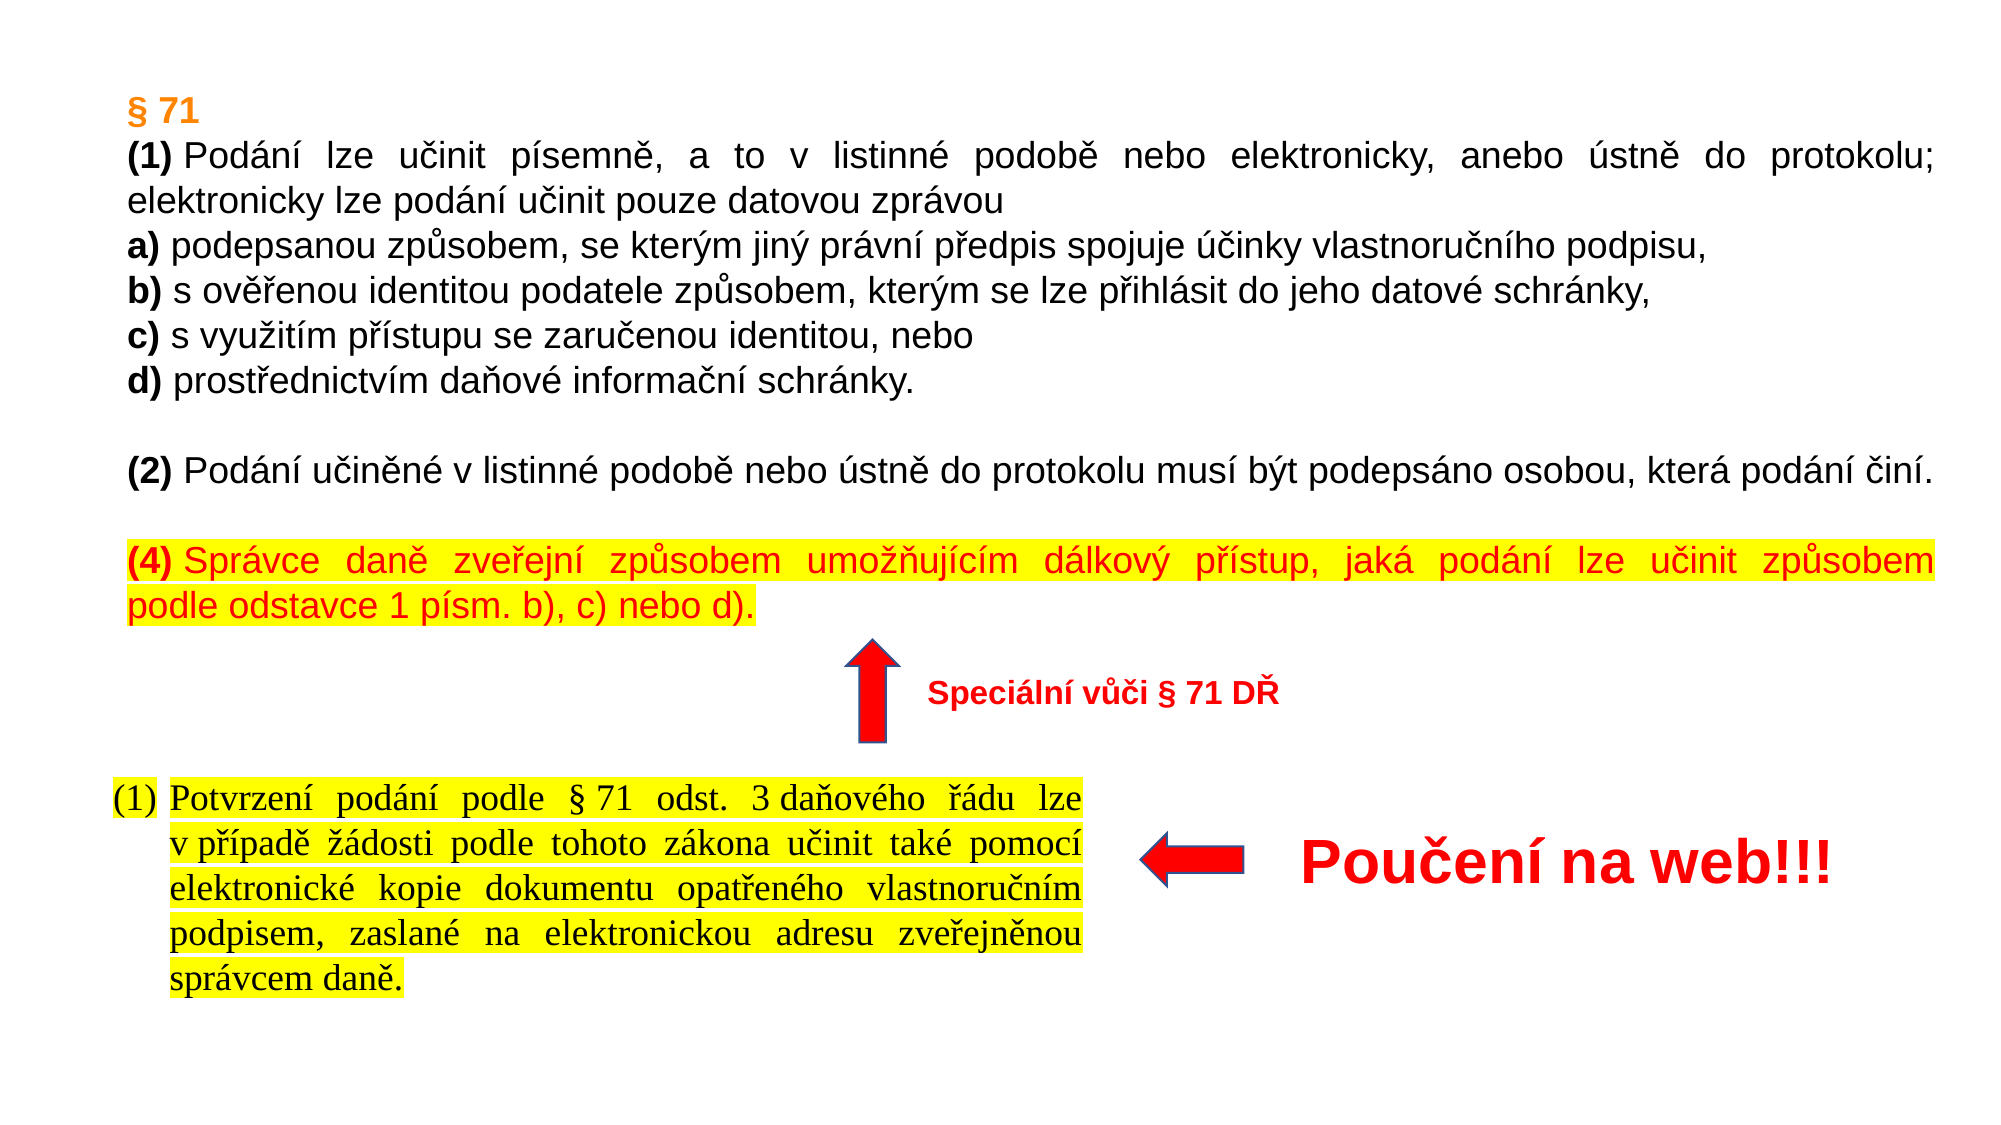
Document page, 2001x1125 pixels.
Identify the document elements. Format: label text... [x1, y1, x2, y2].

text_box [1140, 833, 1244, 887]
text_box Speciální vůči § 71 DŘ [912, 663, 1369, 719]
text_box Potvrzení podání podle § 71 odst. 3 daňového řádu lze v případě žádosti podle tohoto zákona učinit také pomocí elektronické kopie dokumentu opatřeného vlastnoručním podpisem, zaslané na elektronickou adresu zveřejněnou správcem daně. [98, 764, 1098, 1005]
text_box Poučení na web!!! [1285, 813, 1968, 904]
text_box § 71 (1) Podání lze učinit písemně, a to v listinné podobě nebo elektronicky, anebo ústně do protokolu; elektronicky lze podání učinit pouze datovou zprávou a) podepsanou způsobem, se kterým jiný právní předpis spojuje účinky vlastnoručního podpisu, b) s ověřenou identitou podatele způsobem, kterým se lze přihlásit do jeho datové schránky, c) s využitím přístupu se zaručenou identitou, nebo d) prostřednictvím daňové informační schránky. (2) Podání učiněné v listinné podobě nebo ústně do protokolu musí být podepsáno osobou, která podání činí. (4) Správce daně zveřejní způsobem umožňujícím dálkový přístup, jaká podání lze učinit způsobem podle odstavce 1 písm. b), c) nebo d). [112, 78, 1950, 634]
text_box [846, 639, 899, 743]
